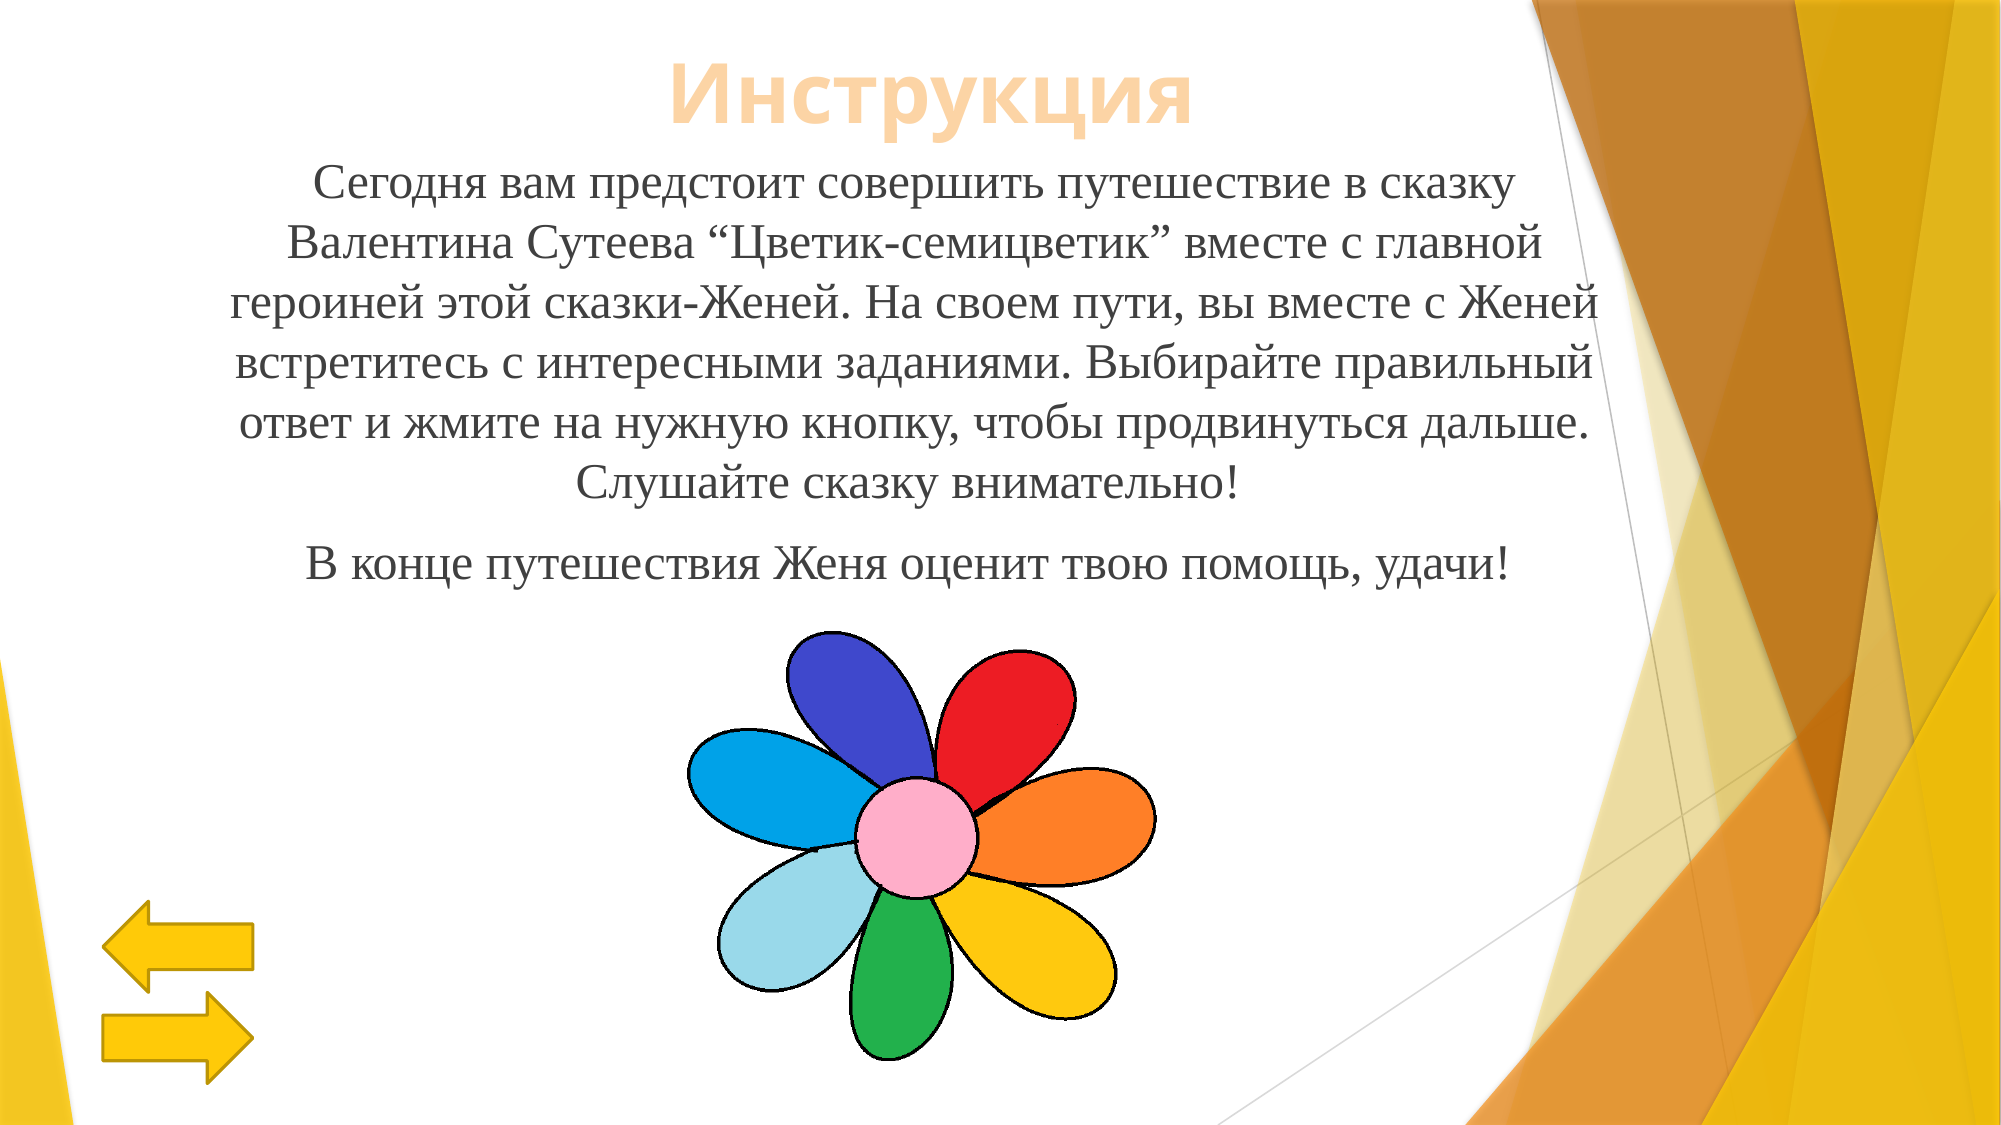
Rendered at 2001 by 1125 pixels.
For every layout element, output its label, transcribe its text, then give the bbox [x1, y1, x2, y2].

title Инструкция [226, 32, 1637, 250]
picture [667, 601, 1171, 1080]
text_box [101, 899, 255, 994]
list Сегодня вам предстоит совершить путешествие в сказку Валентина Сутеева “Цветик-семицветик” вместе с главной героиней этой сказки-Женей. На своем пути, вы вместе с Женей встретитесь с интересными заданиями. Выбирайте правильный ответ и жмите на нужную кнопку, чтобы продвинуться дальше. Слушайте сказку внимательно! В конце путешествия Женя оценит твою помощь, удачи! [209, 141, 1620, 778]
text_box [101, 990, 254, 1085]
